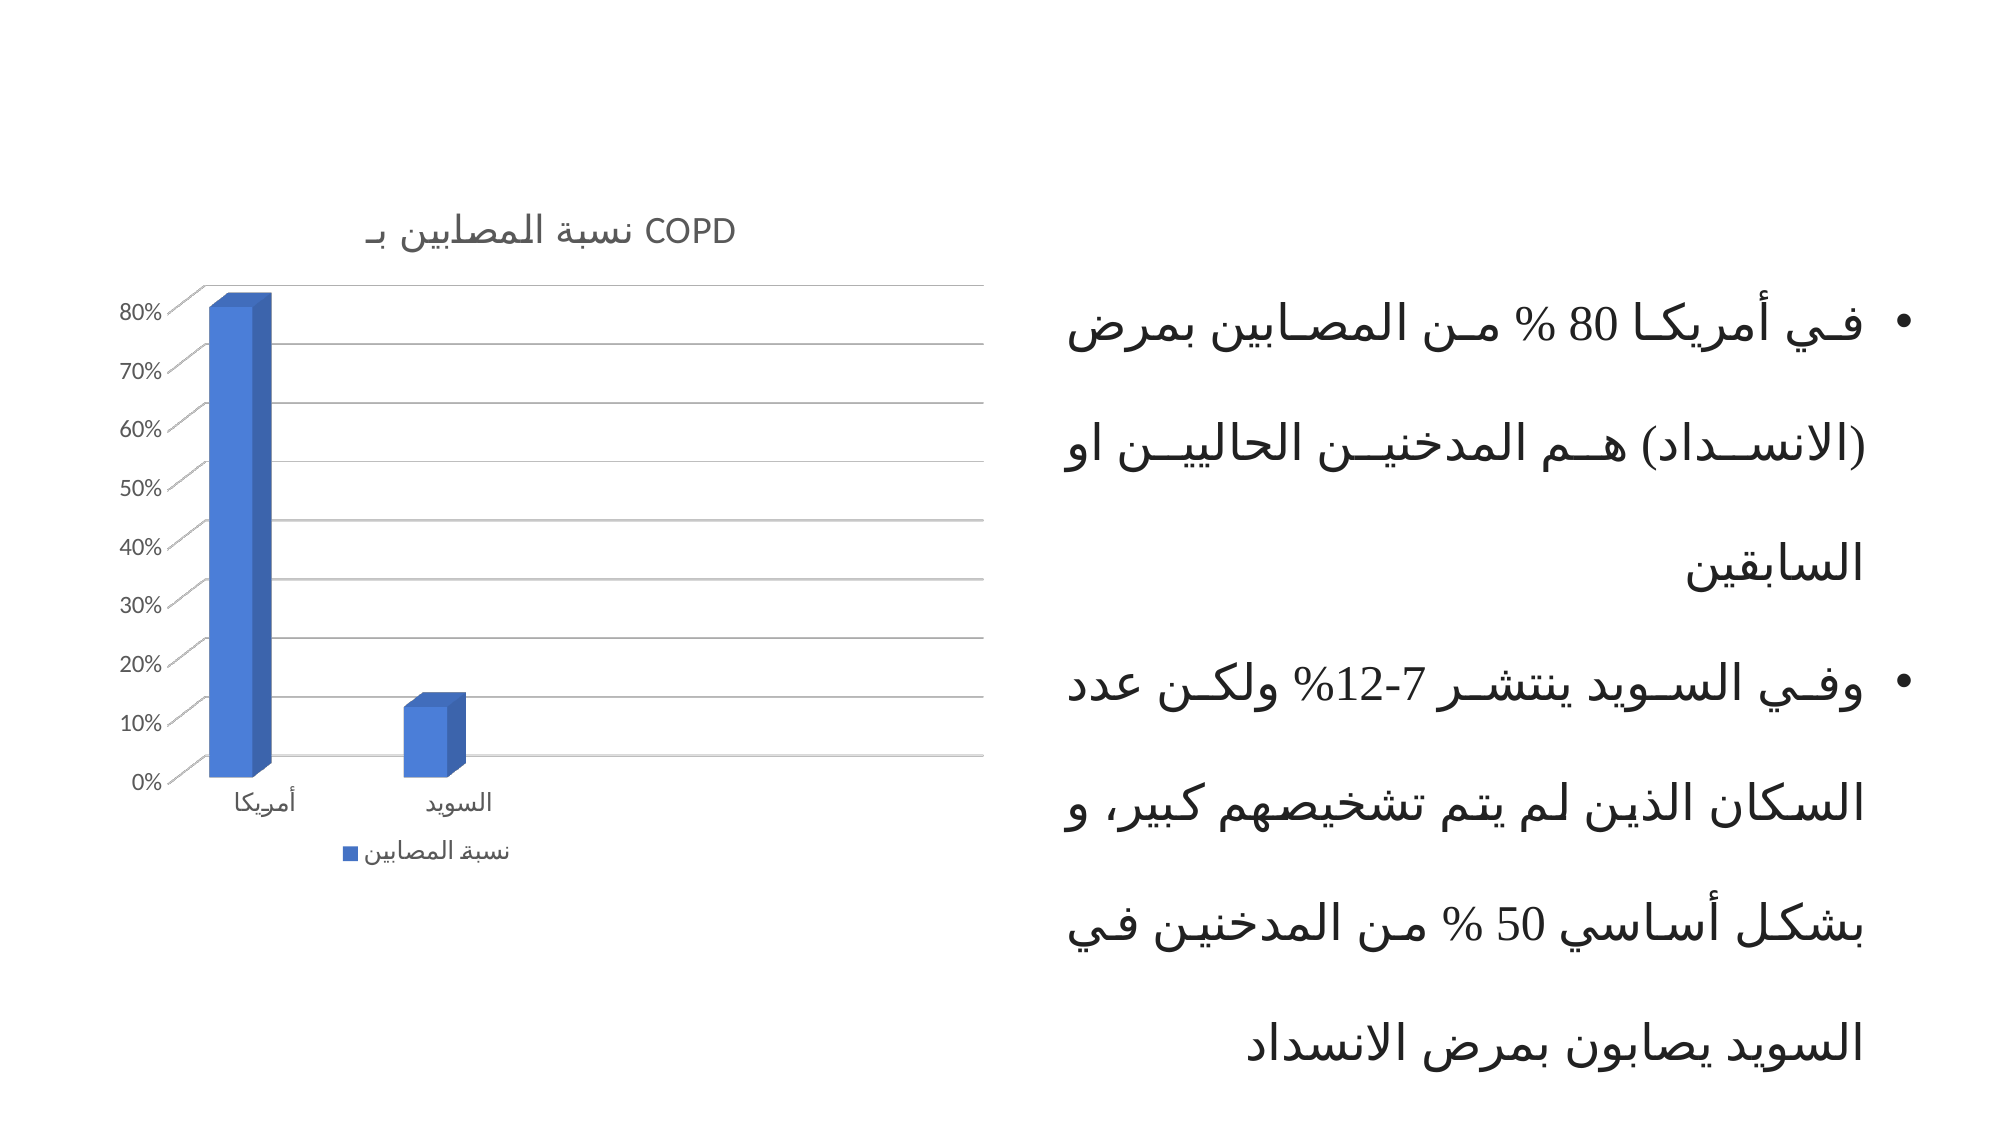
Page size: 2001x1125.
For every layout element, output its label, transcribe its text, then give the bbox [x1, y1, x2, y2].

text_box في أمريكا 80 % من المصابين بمرض (الانسداد) هم المدخنين الحاليين او السابقين وفي السويد ينتشر 7-12% ولكن عدد السكان الذين لم يتم تشخيصهم كبير، و بشكل أساسي 50 % من المدخنين في السويد يصابون بمرض الانسداد [1051, 222, 1928, 1078]
chart [90, 175, 1012, 893]
